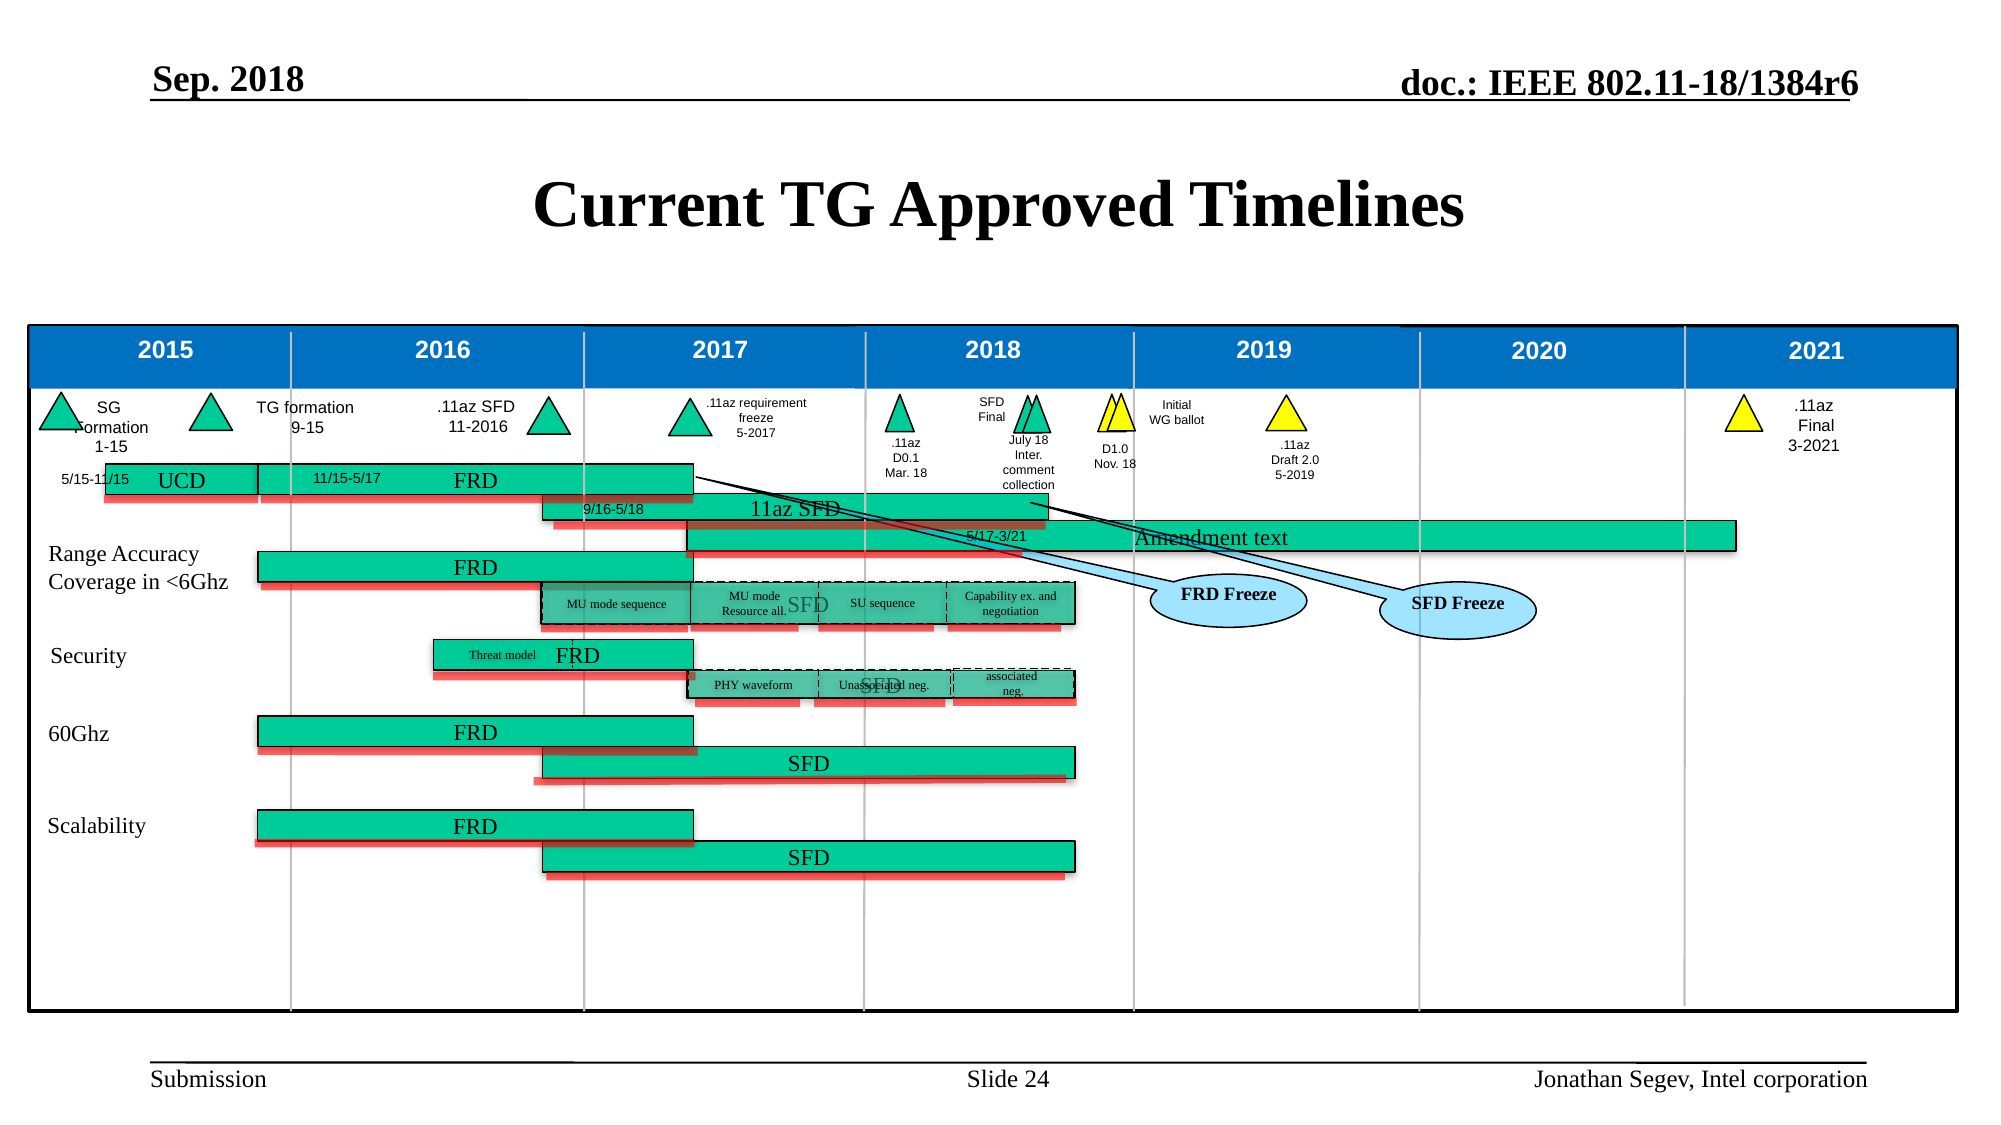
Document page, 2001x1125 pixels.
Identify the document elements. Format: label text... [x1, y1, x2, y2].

footer Jonathan Segev, Intel corporation [1171, 1061, 1869, 1093]
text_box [19, 326, 1957, 1012]
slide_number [152, 54, 563, 100]
slide_number Slide 24 [950, 1061, 1067, 1123]
title Current TG Approved Timelines [149, 112, 1850, 288]
